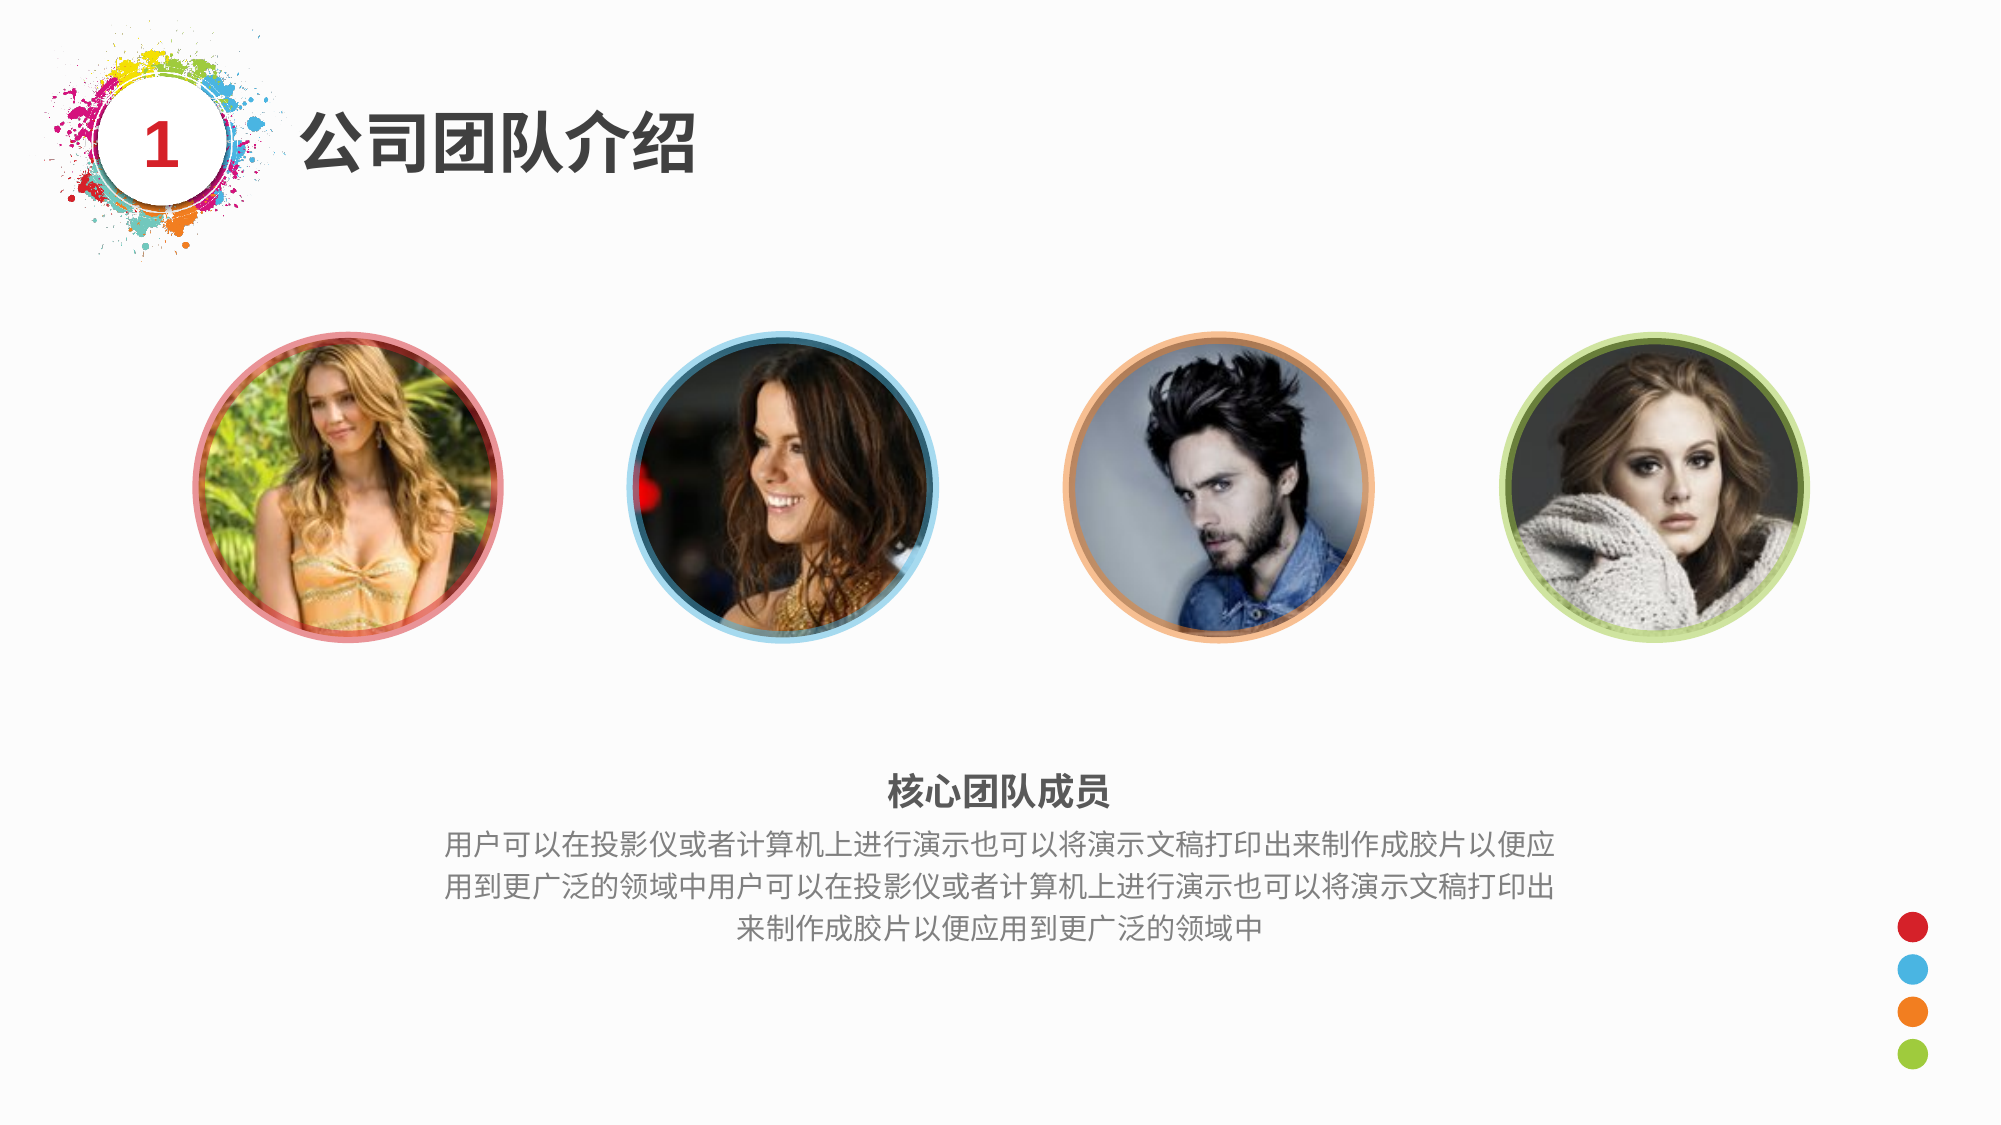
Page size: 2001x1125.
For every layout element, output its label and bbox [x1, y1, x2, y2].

picture [1505, 338, 1804, 637]
picture [29, 19, 304, 262]
picture [198, 337, 498, 637]
picture [632, 337, 933, 638]
text_box [424, 751, 1575, 955]
picture [1068, 337, 1369, 638]
text_box [109, 93, 923, 190]
